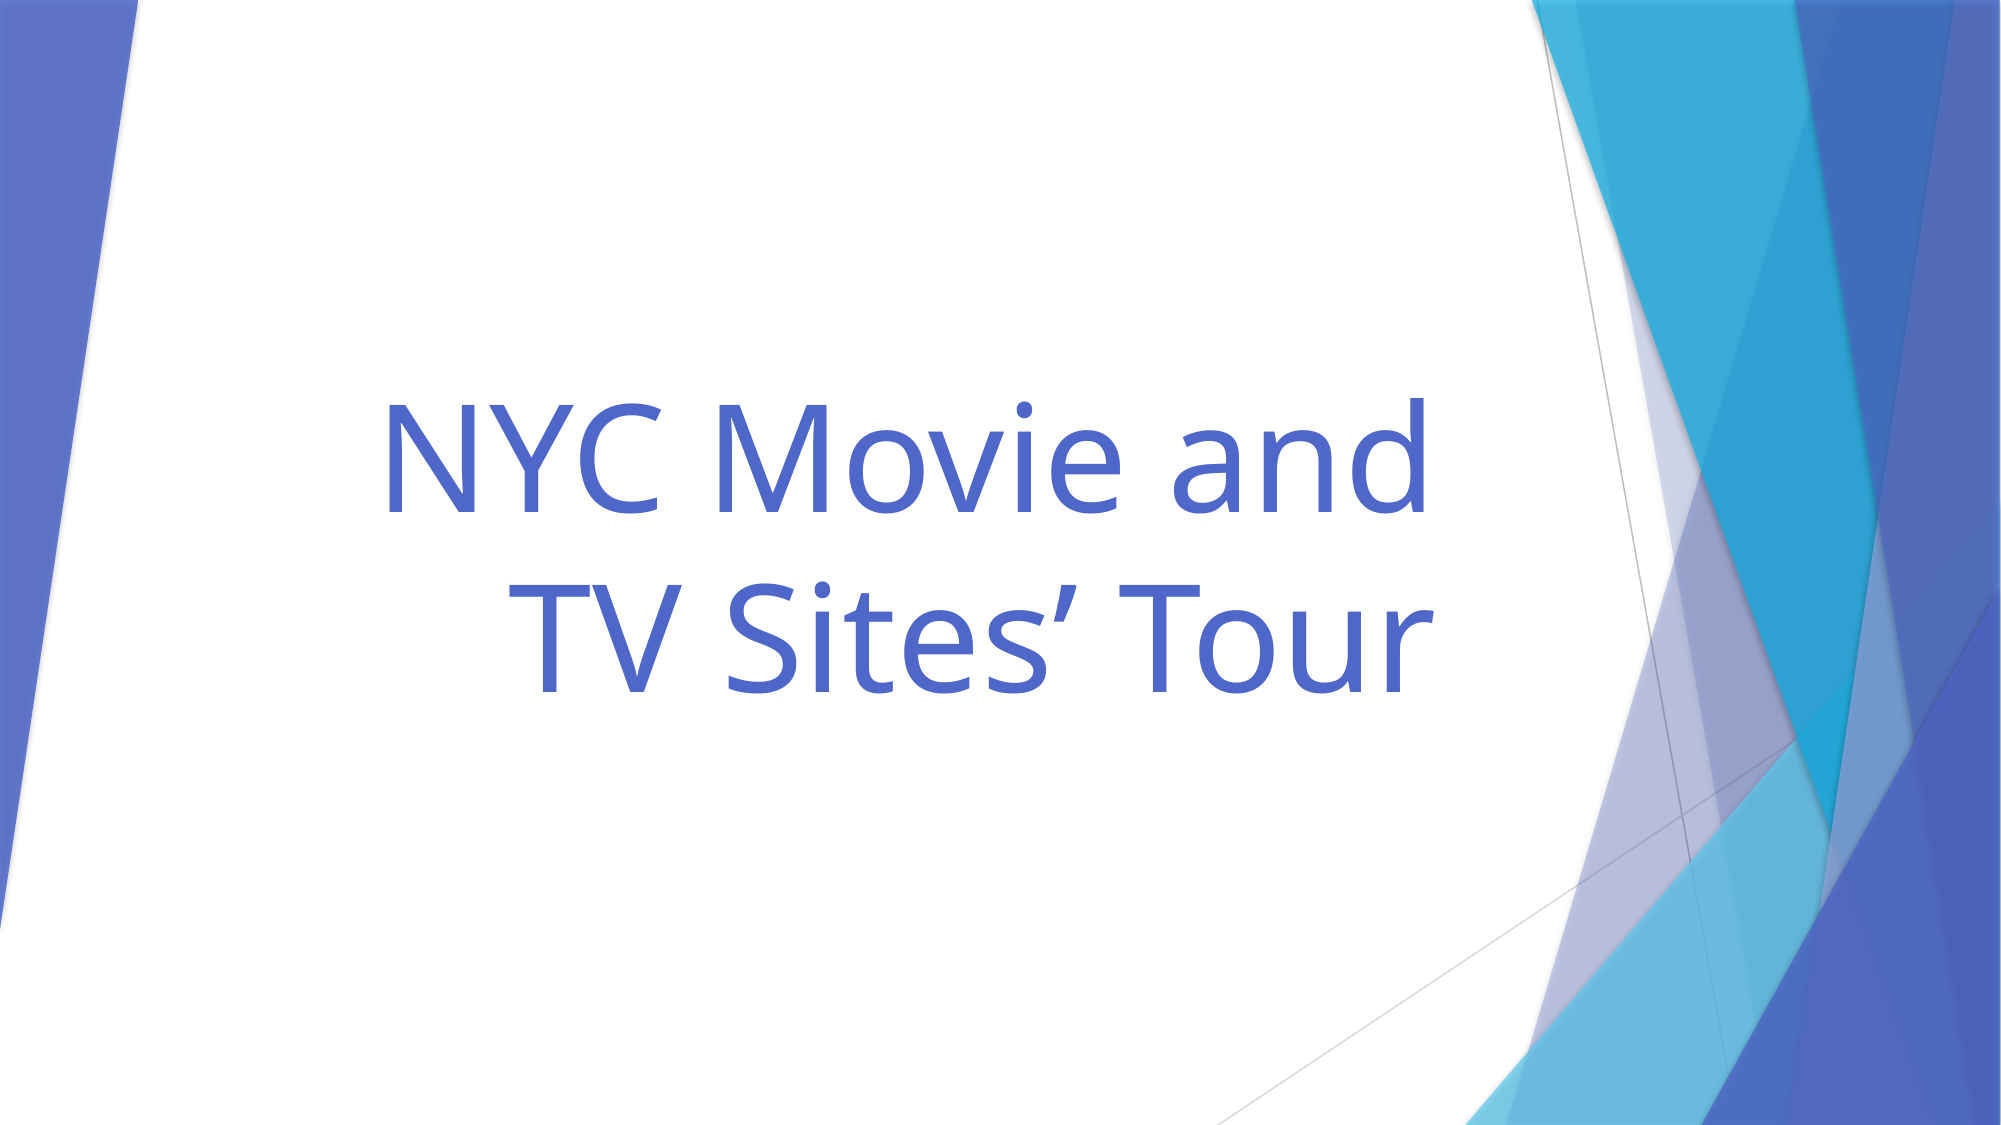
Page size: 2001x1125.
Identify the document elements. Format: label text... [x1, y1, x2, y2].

title NYC Movie and TV Sites’ Tour [177, 460, 1452, 731]
